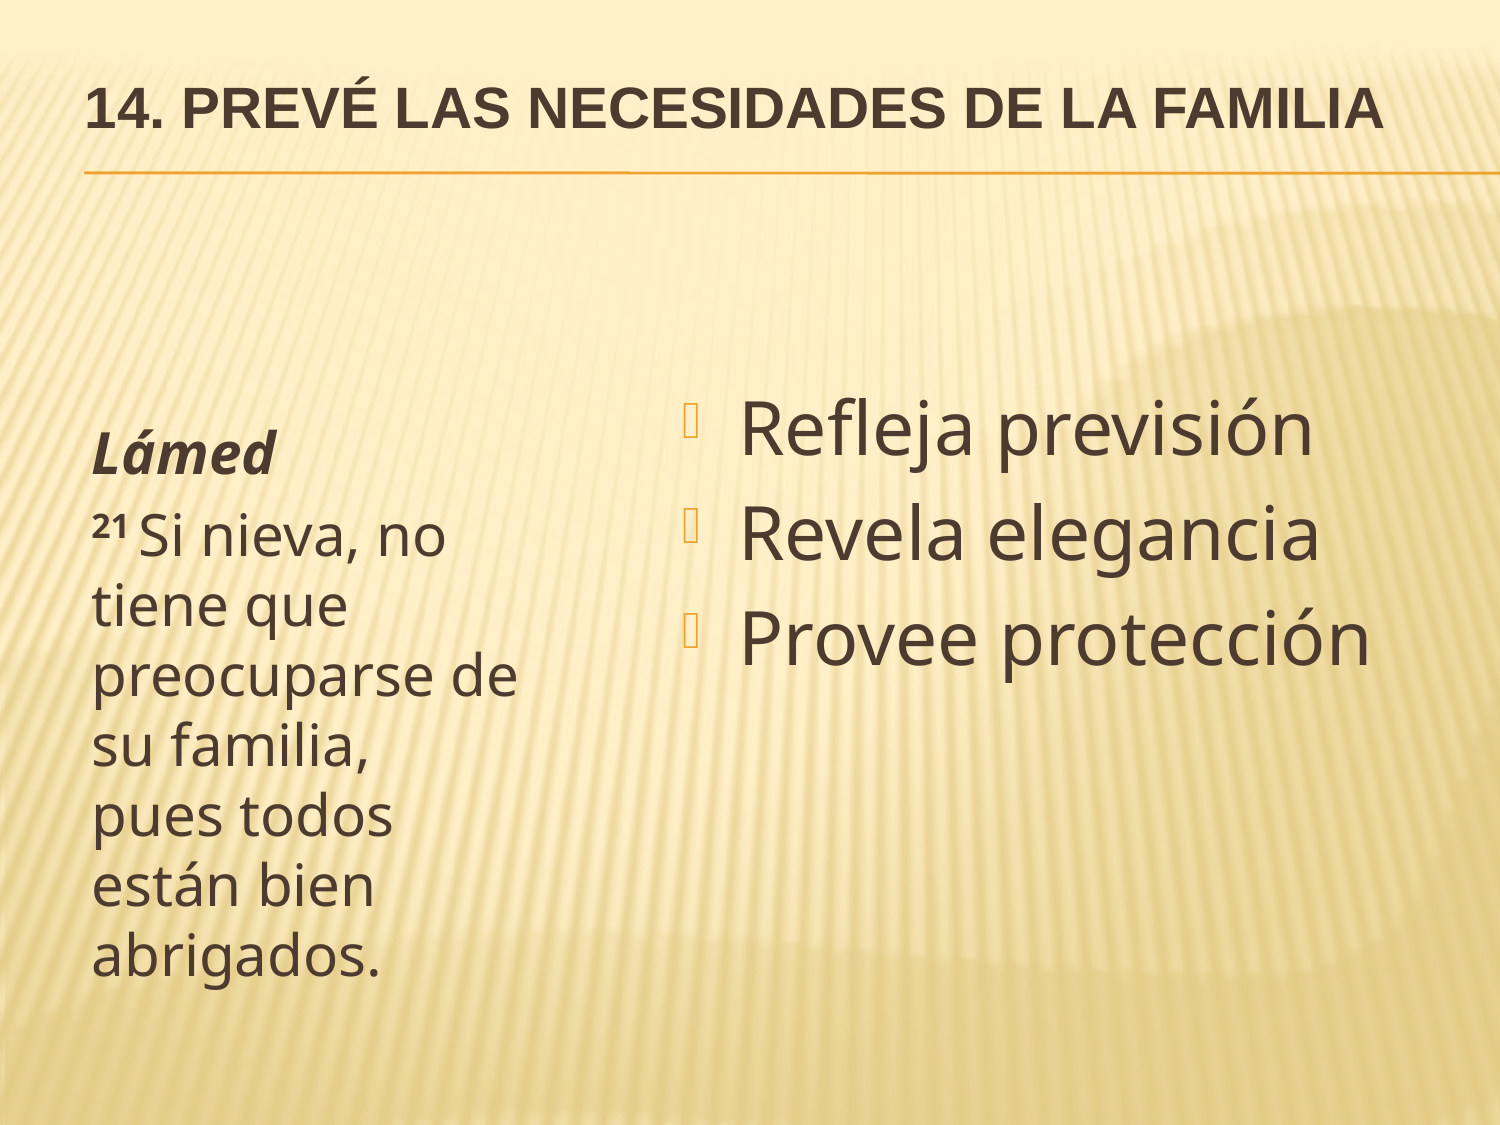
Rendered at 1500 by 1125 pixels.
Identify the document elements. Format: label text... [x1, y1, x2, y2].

list Lámed 21 Si nieva, no tiene que preocuparse de su familia, pues todos están bien abrigados. [76, 408, 575, 1005]
list Refleja previsión Revela elegancia Provee protección [667, 373, 1425, 1005]
title 14. Prevé las necesidades de la familia [69, 30, 1495, 169]
